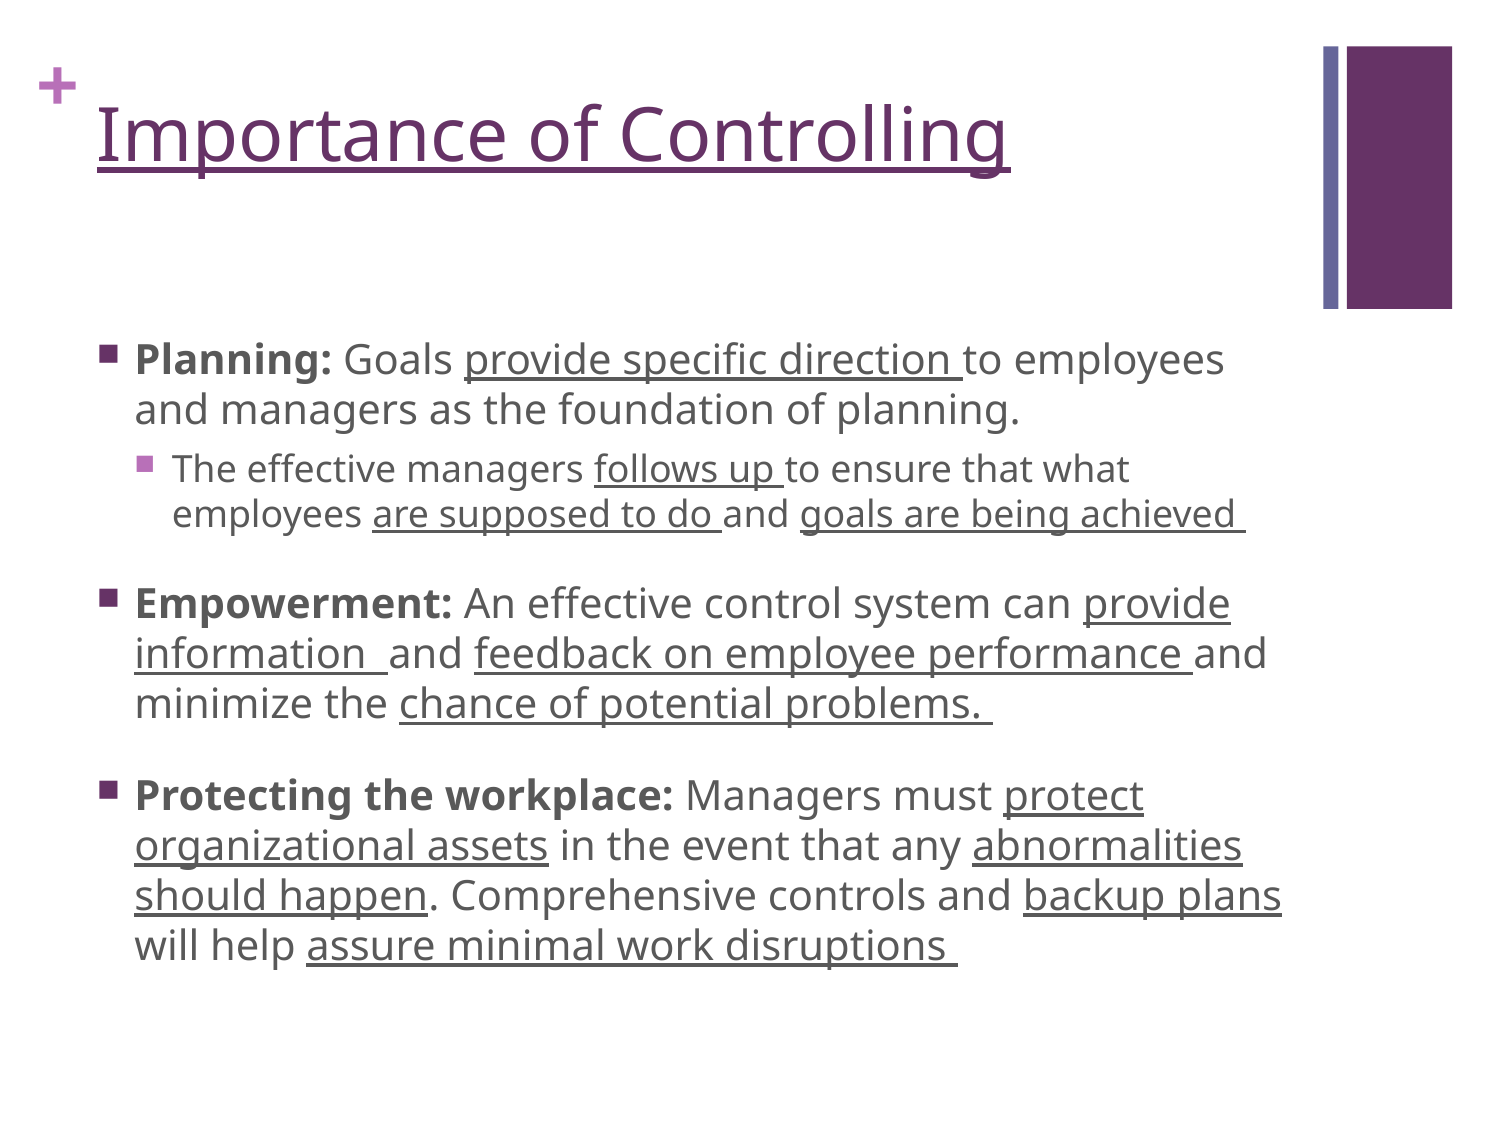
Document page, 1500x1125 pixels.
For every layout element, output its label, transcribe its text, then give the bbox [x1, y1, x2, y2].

list Planning: Goals provide specific direction to employees and managers as the foundation of planning. The effective managers follows up to ensure that what employees are supposed to do and goals are being achieved Empowerment: An effective control system can provide information and feedback on employee performance and minimize the chance of potential problems. Protecting the workplace: Managers must protect organizational assets in the event that any abnormalities should happen. Comprehensive controls and backup plans will help assure minimal work disruptions [81, 324, 1322, 1005]
title Importance of Controlling [81, 79, 1322, 263]
